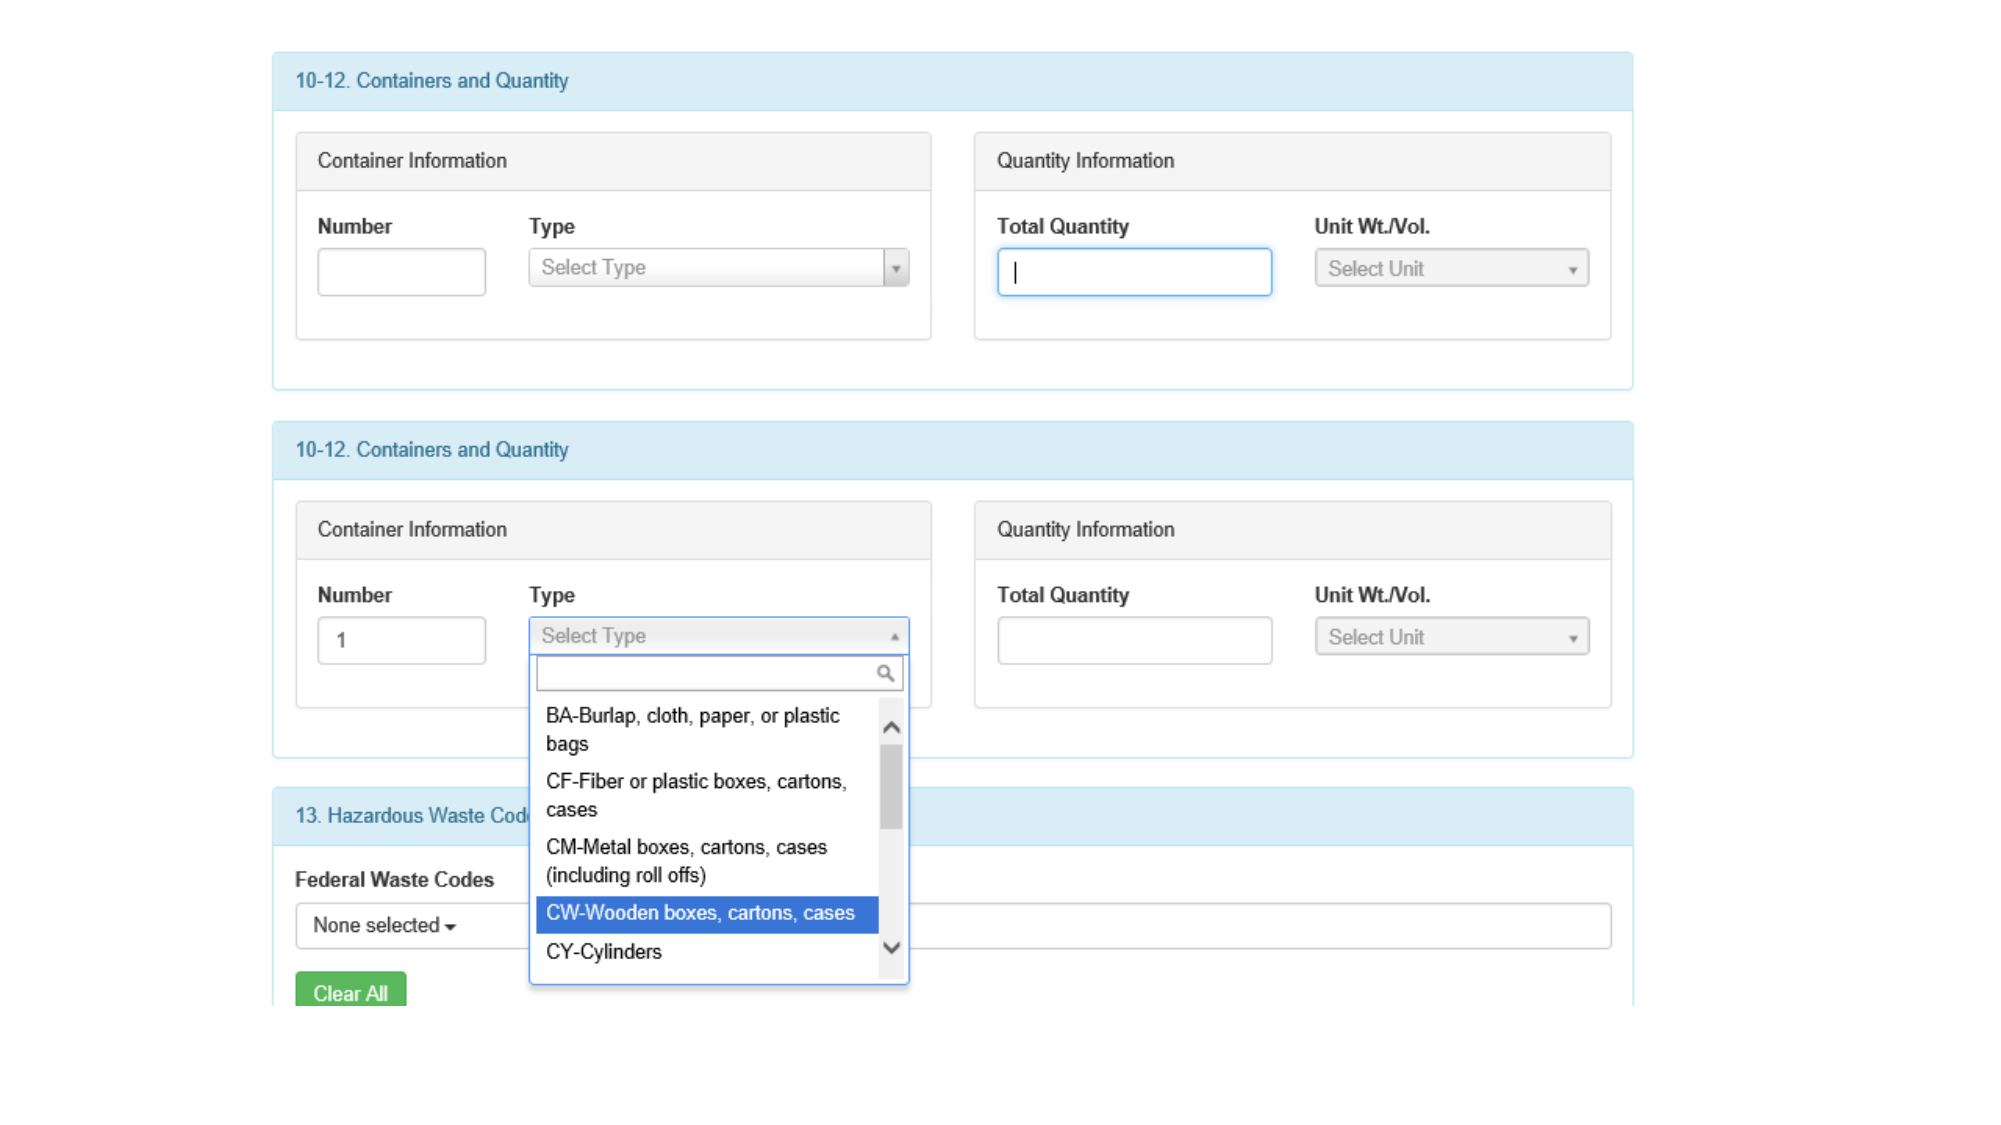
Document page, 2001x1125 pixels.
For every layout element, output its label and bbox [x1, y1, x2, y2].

picture [263, 41, 1648, 1006]
